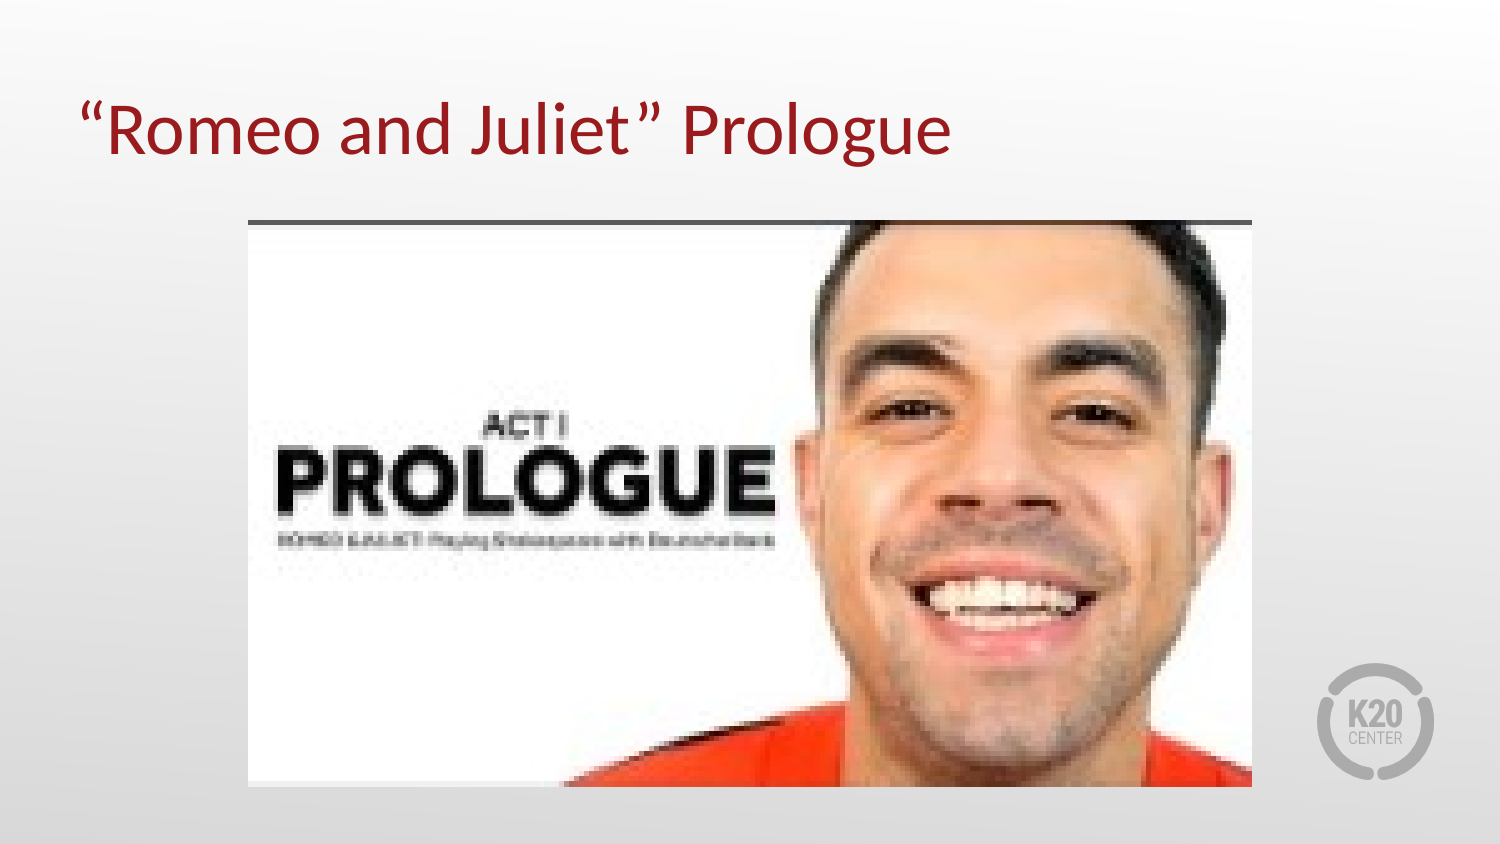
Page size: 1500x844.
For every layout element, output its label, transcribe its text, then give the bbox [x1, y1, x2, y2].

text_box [247, 219, 1253, 788]
picture [1300, 646, 1451, 797]
title “Romeo and Juliet” Prologue [75, 28, 1425, 170]
